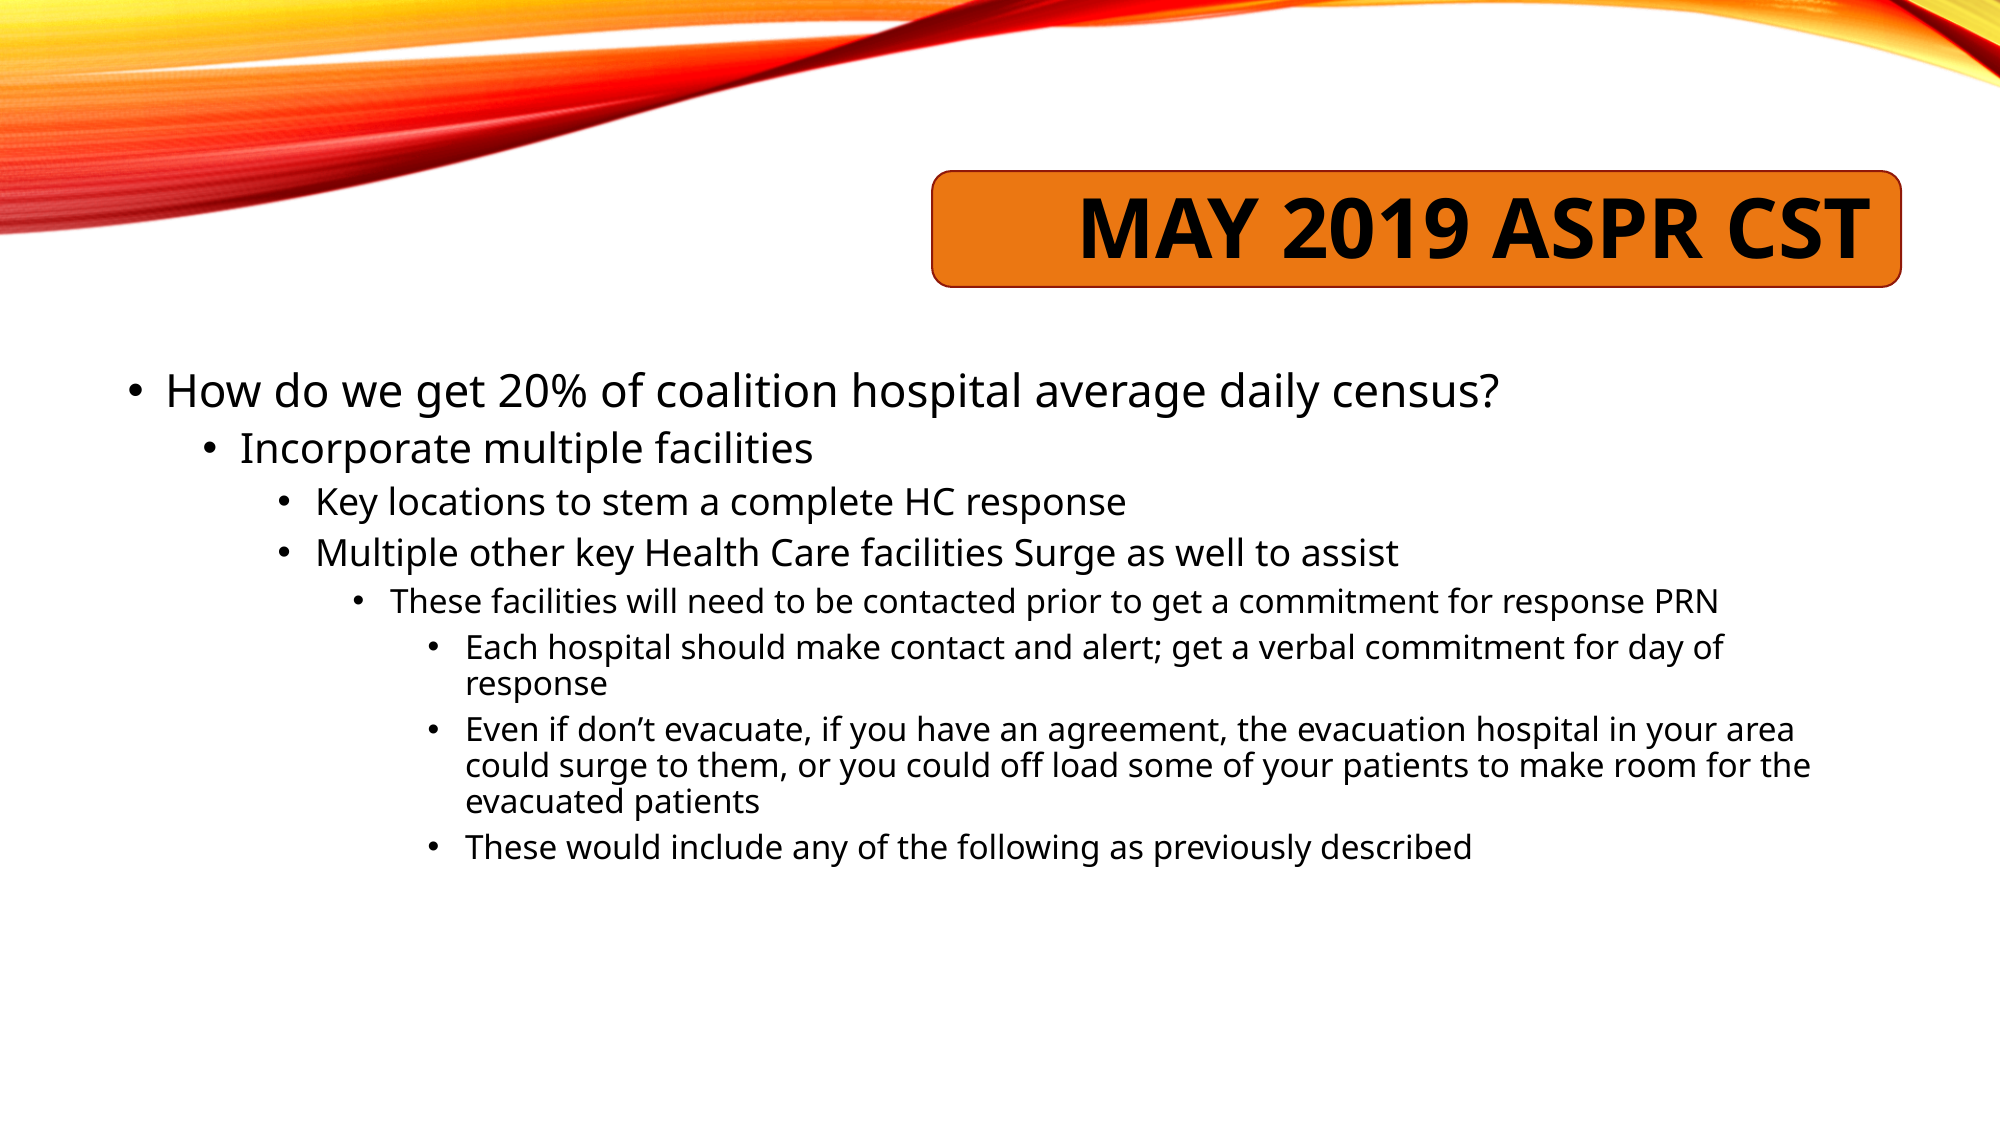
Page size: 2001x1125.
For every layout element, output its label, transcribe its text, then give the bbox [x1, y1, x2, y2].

text_box [1888, 171, 1903, 287]
picture [0, 0, 2000, 237]
title May 2019 aspr cst [474, 125, 1888, 338]
list How do we get 20% of coalition hospital average daily census? Incorporate multiple facilities Key locations to stem a complete HC response Multiple other key Health Care facilities Surge as well to assist These facilities will need to be contacted prior to get a commitment for response PRN Each hospital should make contact and alert; get a verbal commitment for day of response Even if don’t evacuate, if you have an agreement, the evacuation hospital in your area could surge to them, or you could off load some of your patients to make room for the evacuated patients These would include any of the following as previously described [112, 360, 1888, 1021]
